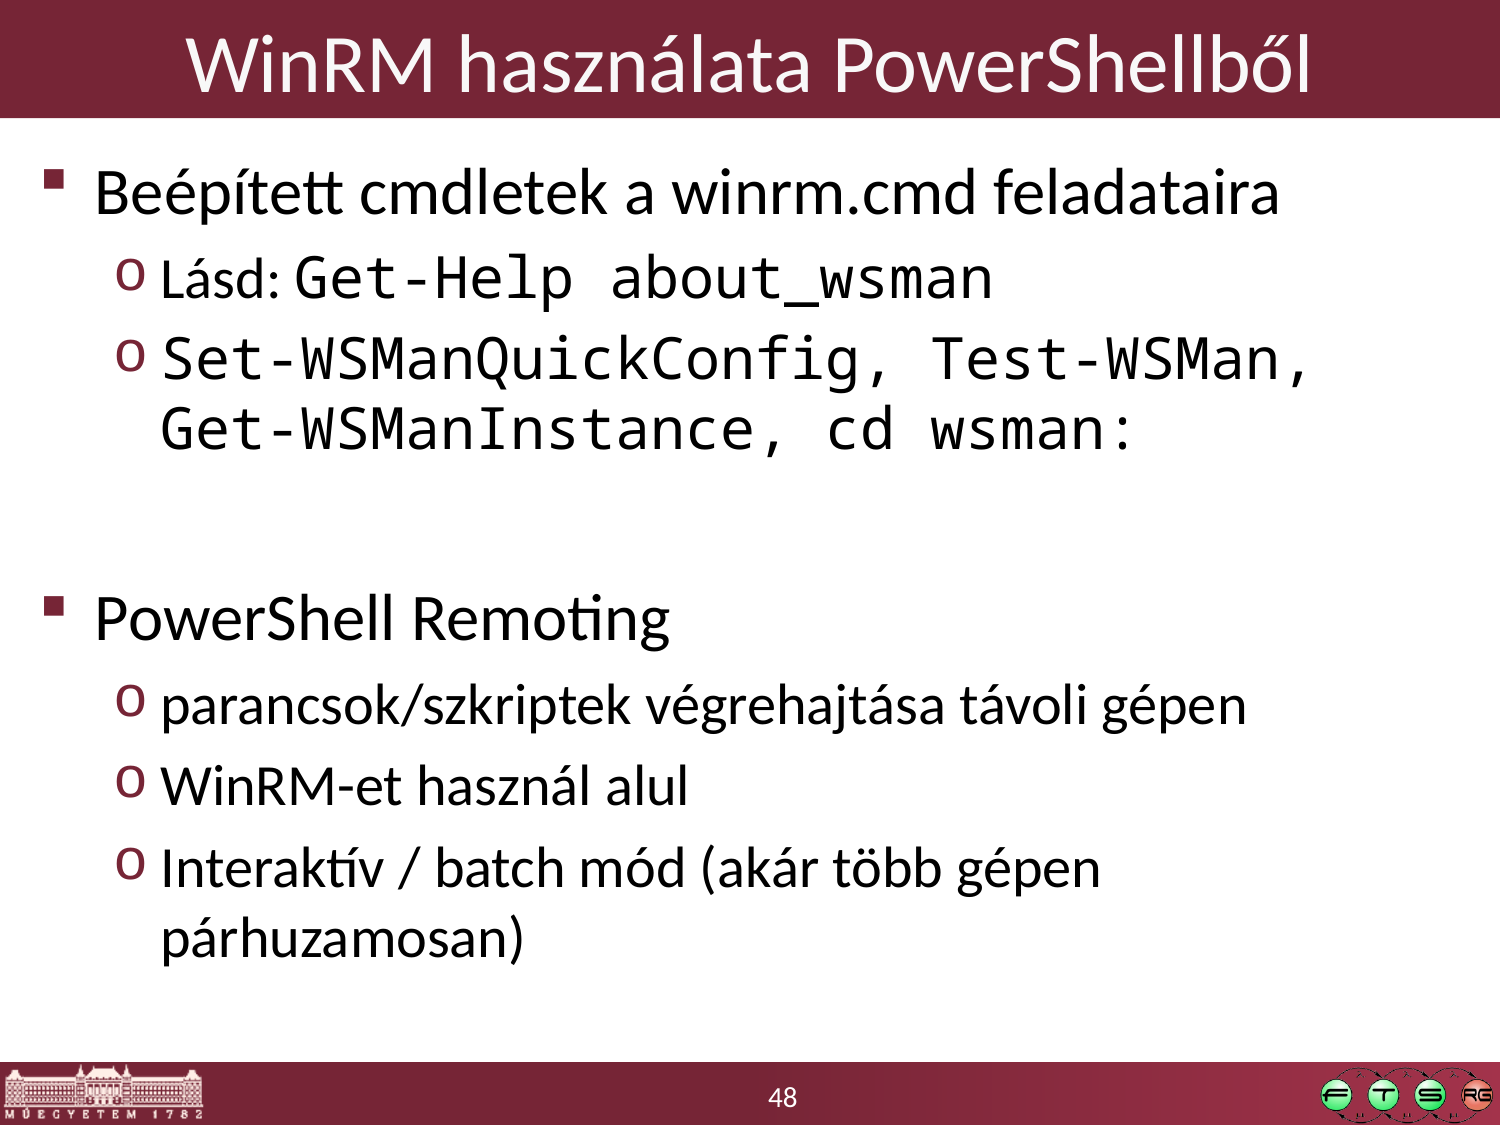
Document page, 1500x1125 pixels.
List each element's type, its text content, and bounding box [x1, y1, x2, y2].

title WinRM használata PowerShellből [0, 0, 1500, 119]
picture [0, 1063, 209, 1123]
picture [1318, 1065, 1494, 1125]
list Beépített cmdletek a winrm.cmd feladataira Lásd: Get-Help about_wsman Set-WSManQuickConfig, Test-WSMan, Get-WSManInstance, cd wsman: PowerShell Remoting parancsok/szkriptek végrehajtása távoli gépen WinRM-et használ alul Interaktív / batch mód (akár több gépen párhuzamosan) [23, 140, 1477, 1048]
